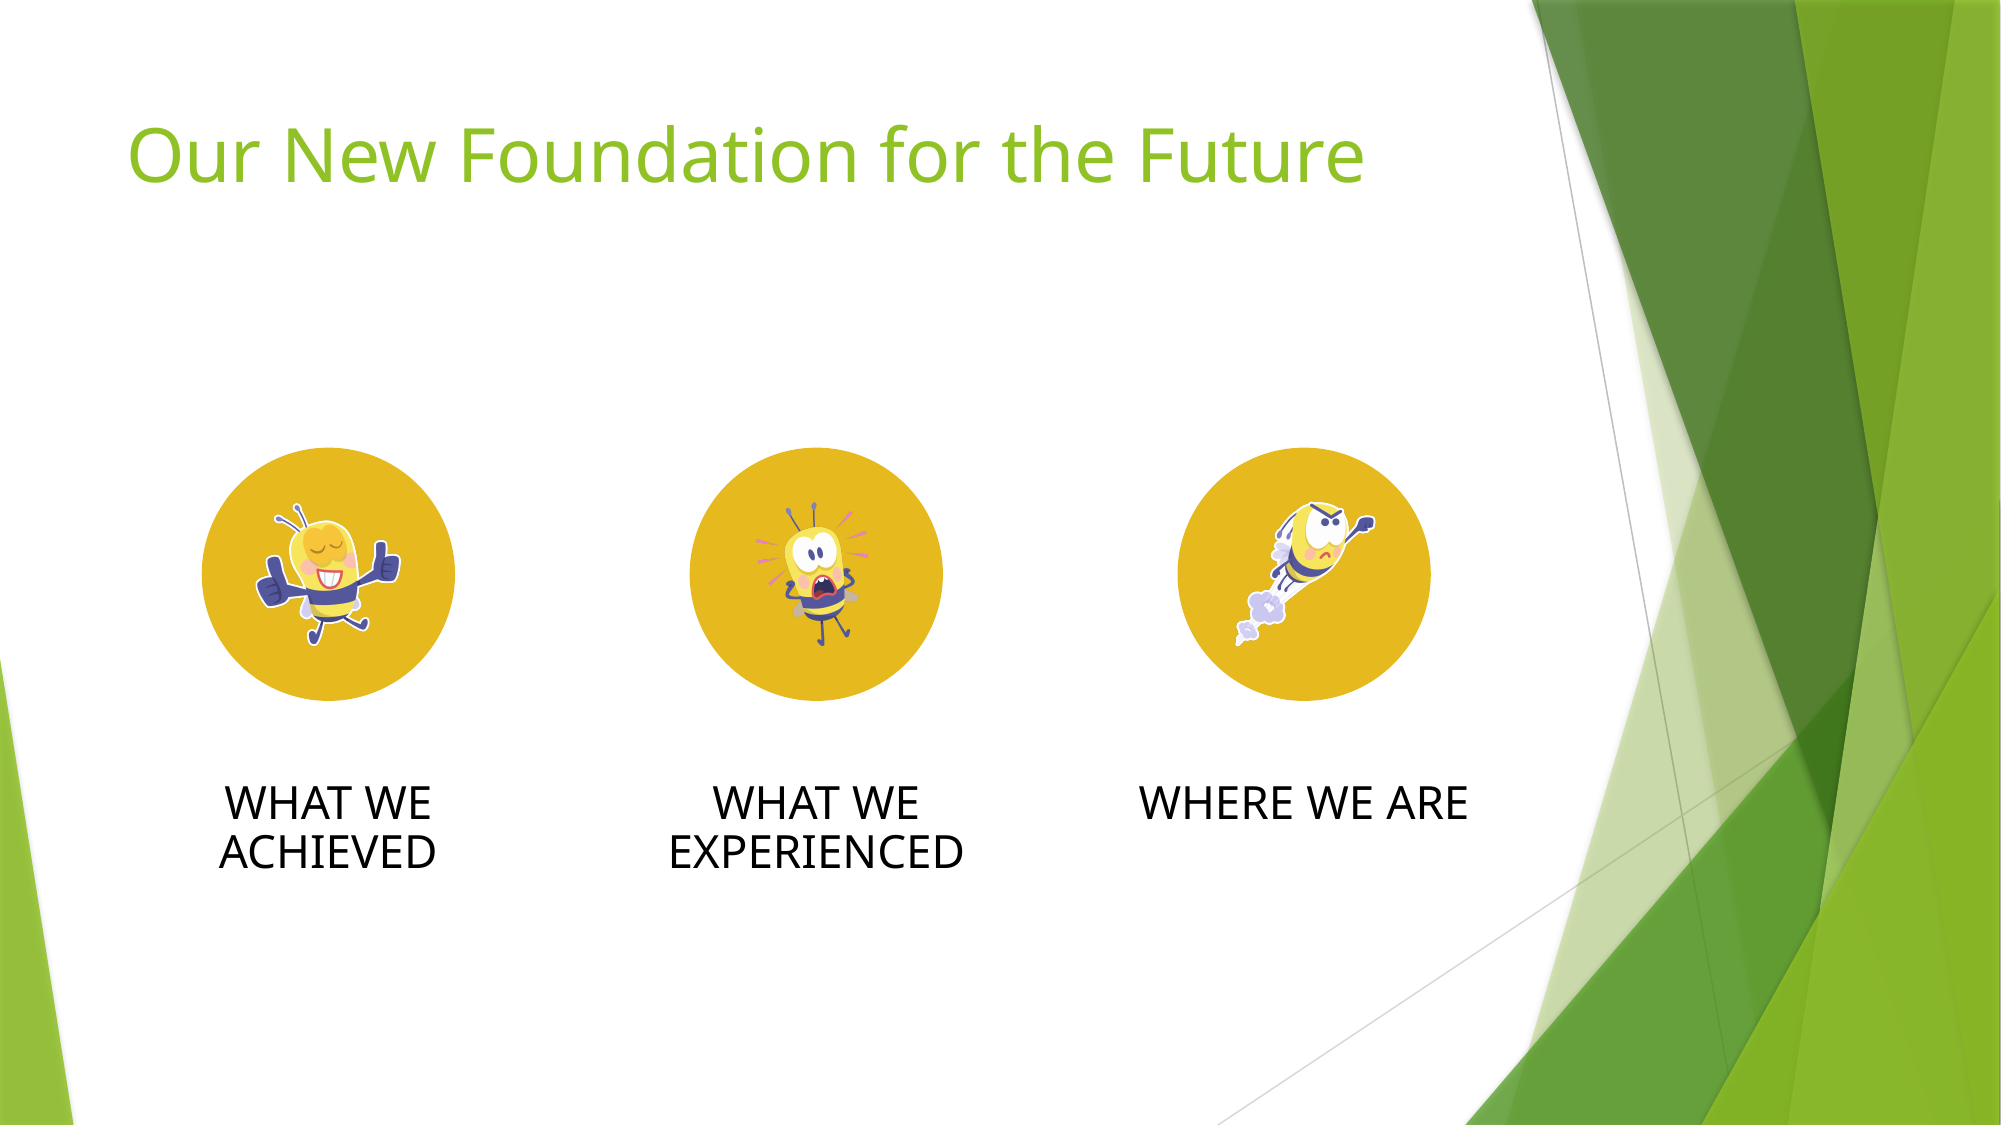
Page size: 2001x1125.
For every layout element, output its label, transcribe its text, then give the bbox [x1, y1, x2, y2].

title Our New Foundation for the Future [111, 99, 1522, 317]
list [110, 353, 1522, 992]
